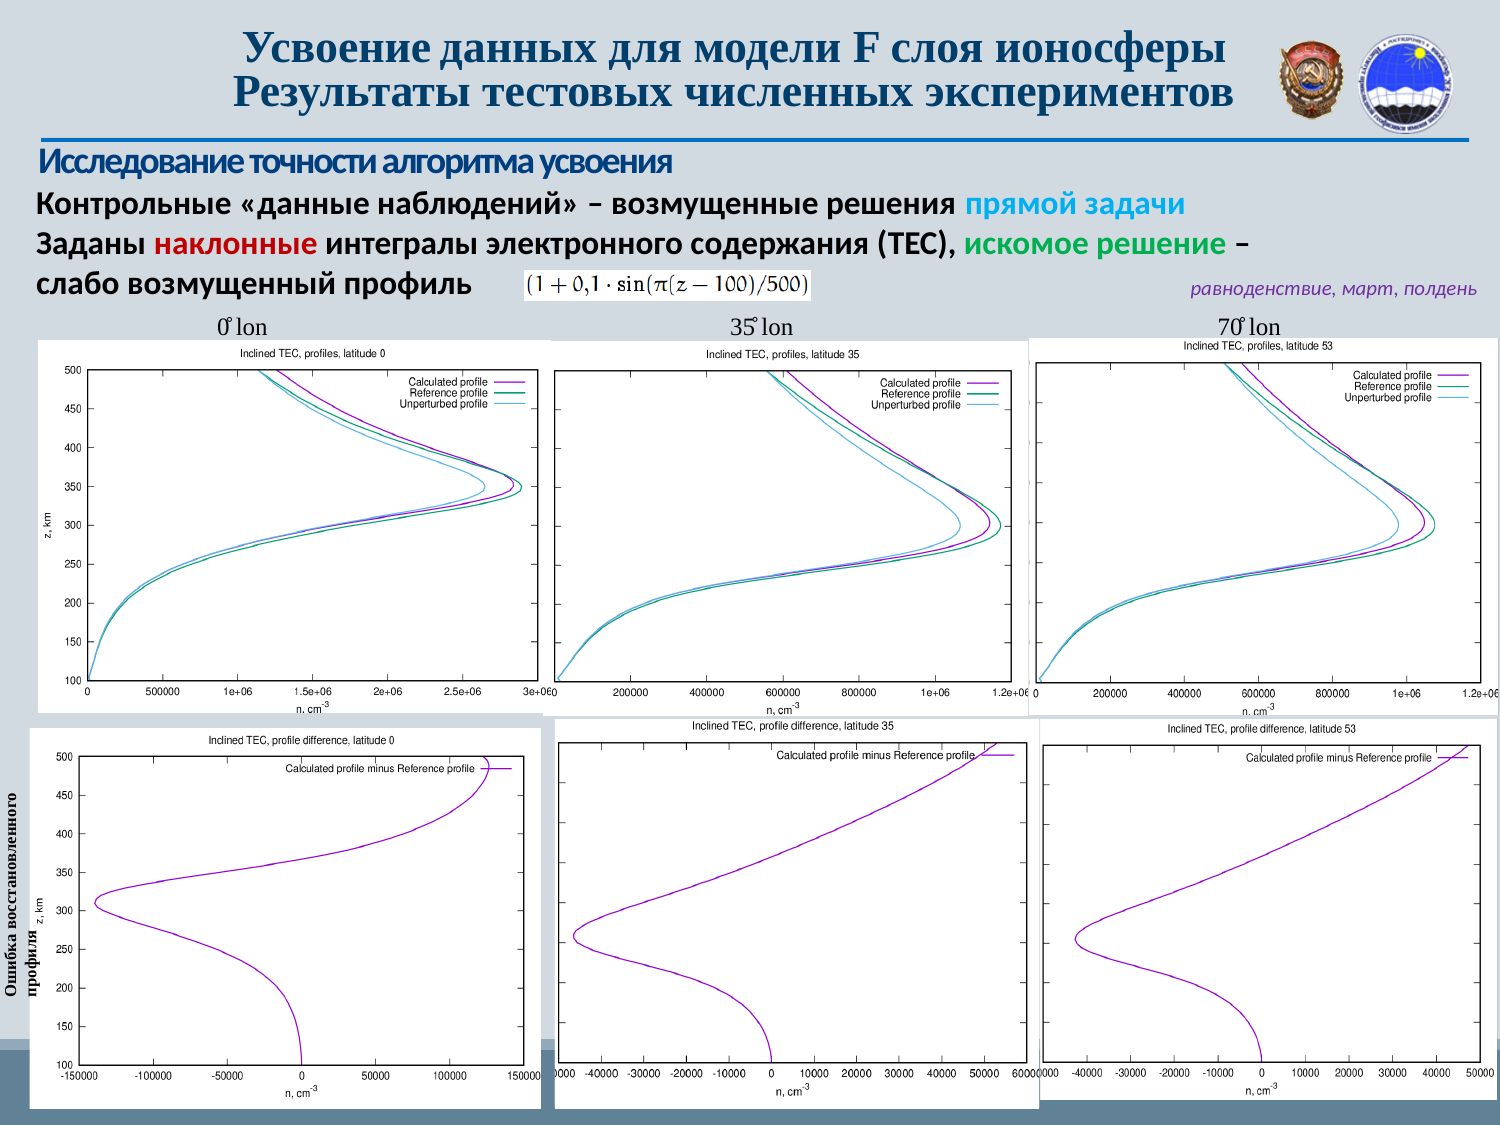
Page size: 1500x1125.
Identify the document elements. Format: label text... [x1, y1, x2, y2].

picture [523, 269, 812, 302]
text_box Ошибка восстановленного профиля [0, 715, 65, 1013]
text_box Усвоение данных для модели F слоя ионосферы Результаты тестовых численных экспериментов [113, 20, 1355, 123]
text_box Исследование точности алгоритма усвоения Контрольные «данные наблюдений» – возмущенные решения прямой задачи Заданы наклонные интегралы электронного содержания (TEC), искомое решение – слабо возмущенный профиль [21, 128, 1498, 335]
picture [37, 338, 1499, 717]
picture [554, 719, 1500, 1109]
picture [41, 30, 1472, 134]
text_box равноденствие, март, полдень [1175, 267, 1493, 307]
picture [28, 727, 542, 1109]
text_box 0̊ lon 35̊ lon 70̊ lon [2, 302, 1466, 348]
